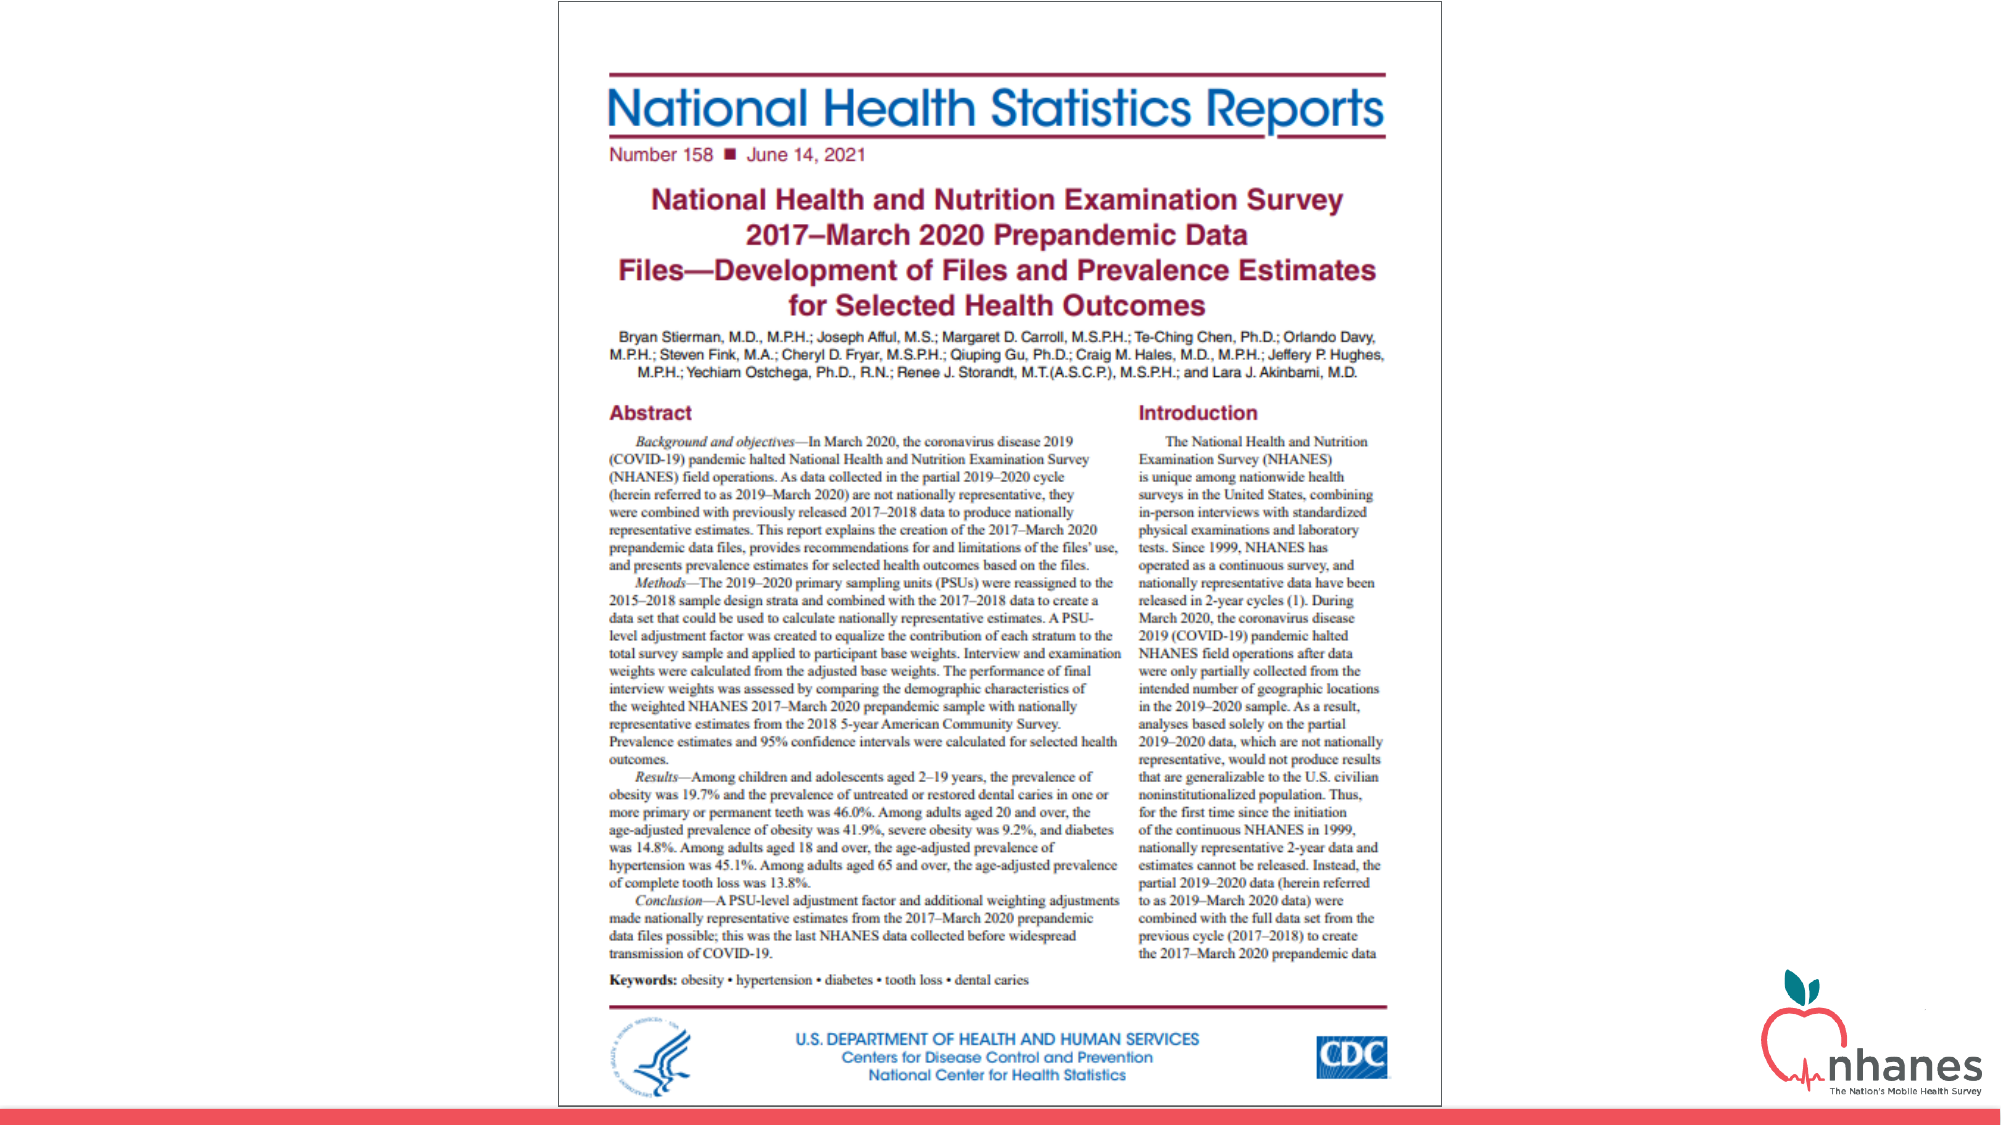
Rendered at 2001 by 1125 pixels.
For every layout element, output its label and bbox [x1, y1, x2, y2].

picture [1761, 969, 1982, 1097]
picture [558, 1, 1442, 1108]
